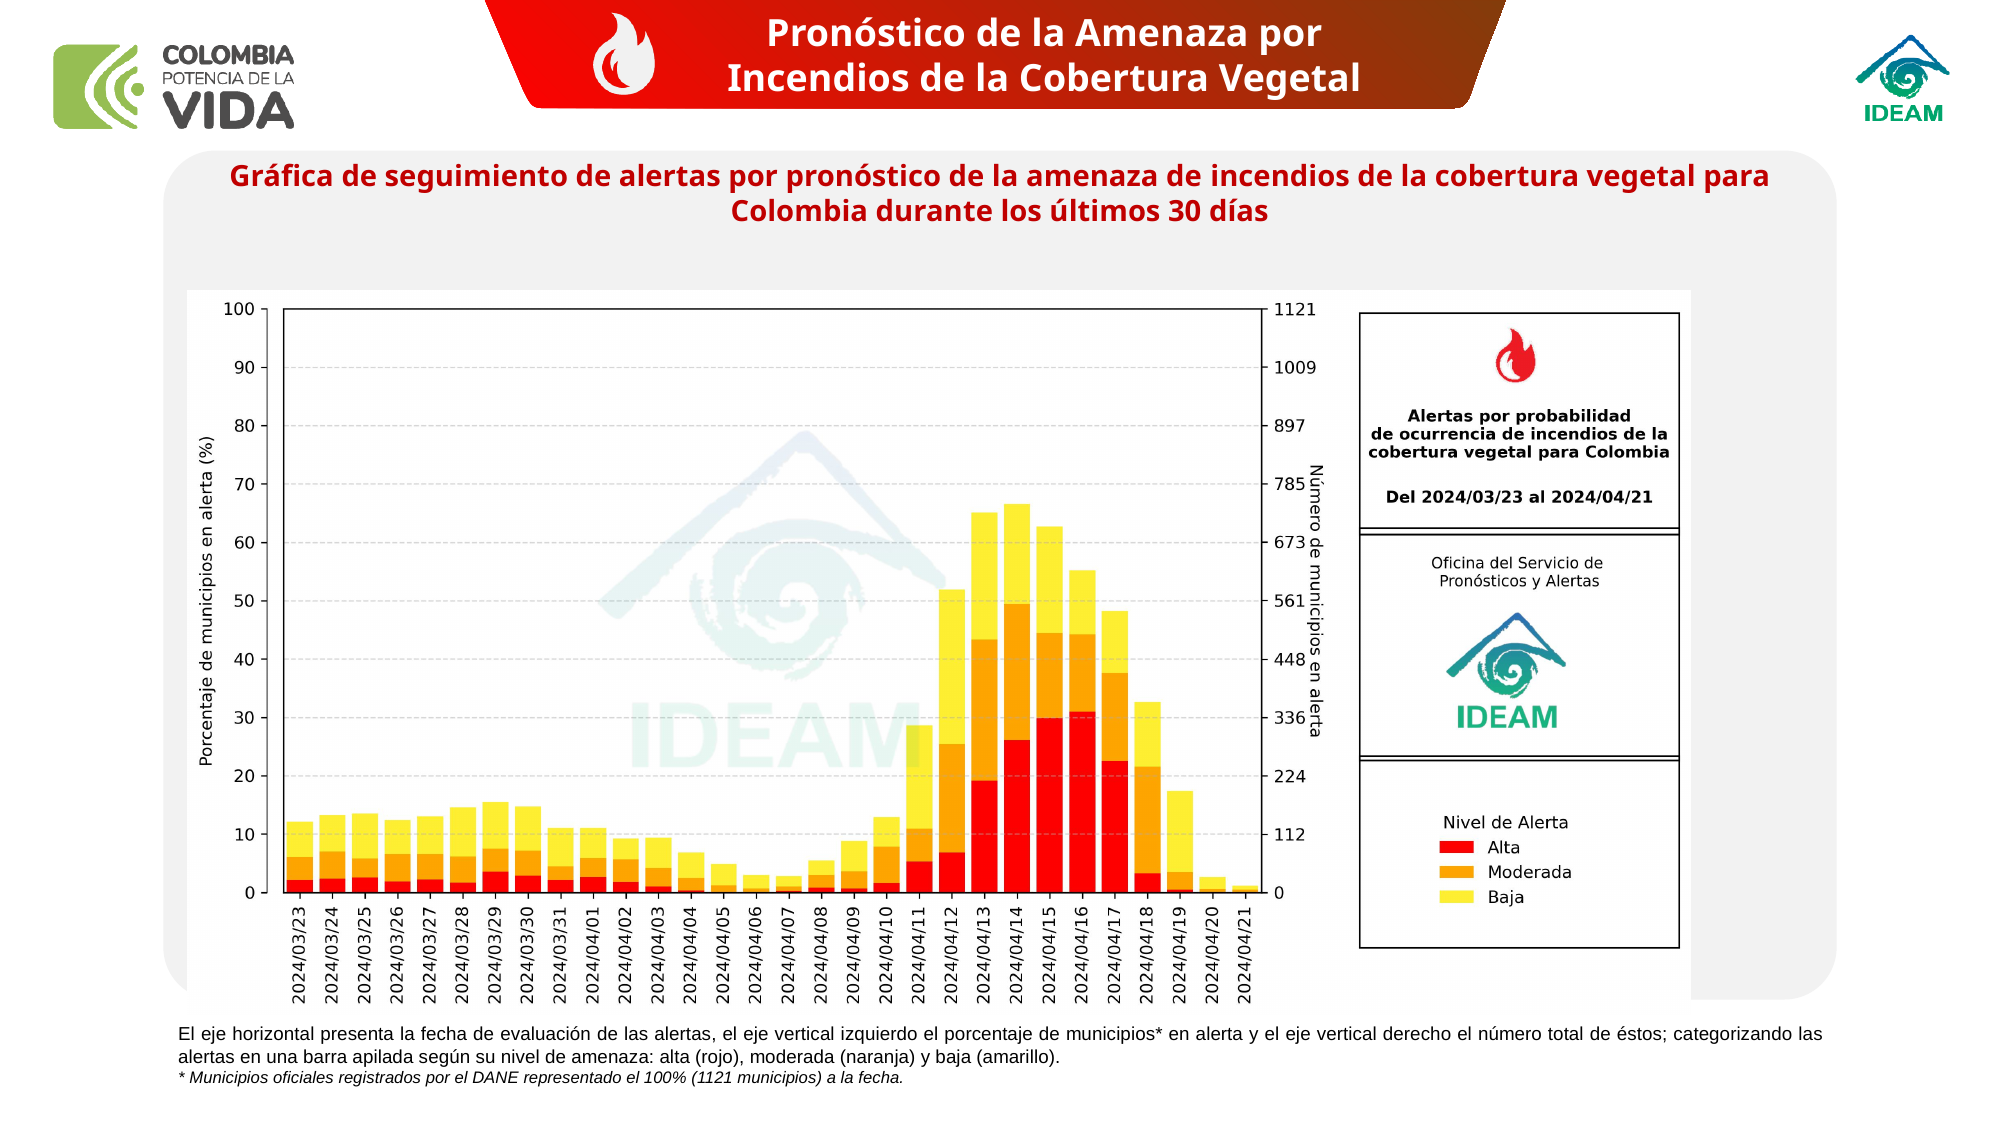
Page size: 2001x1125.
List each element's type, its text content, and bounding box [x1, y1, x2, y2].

text_box El eje horizontal presenta la fecha de evaluación de las alertas, el eje vertical izquierdo el porcentaje de municipios* en alerta y el eje vertical derecho el número total de éstos; categorizando las alertas en una barra apilada según su nivel de amenaza: alta (rojo), moderada (naranja) y baja (amarillo). * Municipios oficiales registrados por el DANE representado el 100% (1121 municipios) a la fecha. [163, 1014, 1837, 1095]
text_box [163, 159, 1837, 1000]
picture [0, 0, 2000, 1125]
picture [593, 12, 655, 95]
text_box Gráfica de seguimiento de alertas por pronóstico de la amenaza de incendios de la cobertura vegetal para Colombia durante los últimos 30 días [187, 149, 1813, 235]
